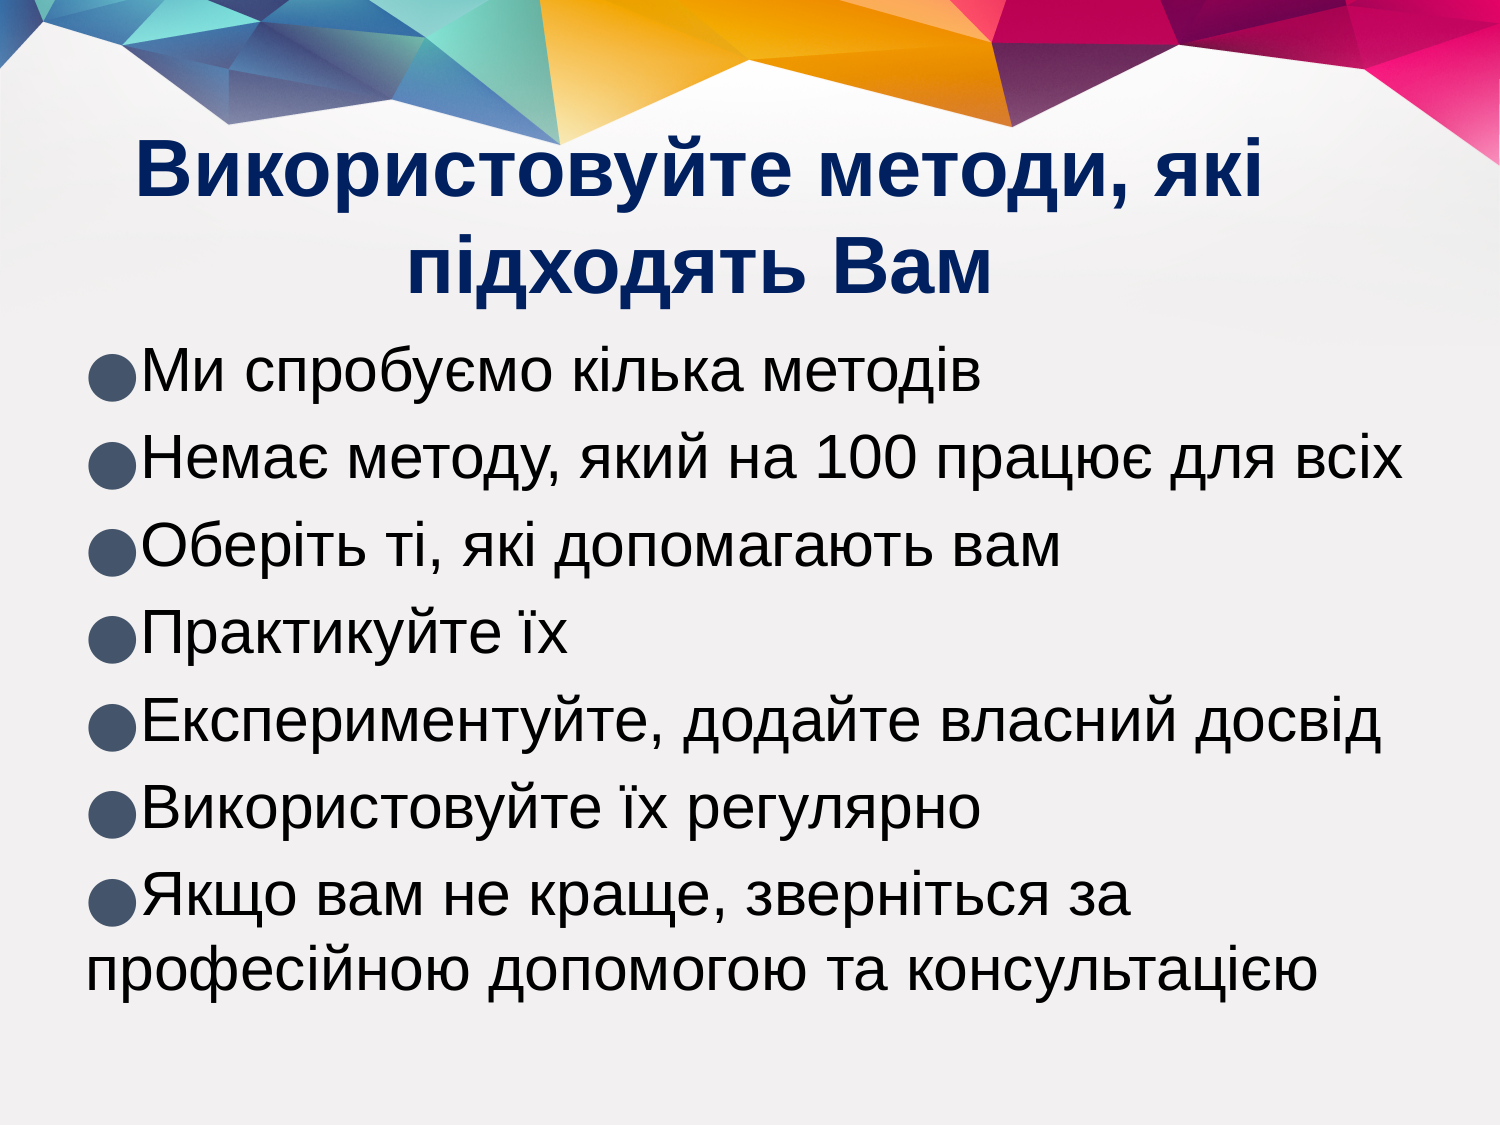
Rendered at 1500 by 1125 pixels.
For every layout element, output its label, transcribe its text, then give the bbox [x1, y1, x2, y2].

title Використовуйте методи, які підходять Вам [81, 104, 1319, 318]
list Ми спробуємо кілька методів Немає методу, який на 100 працює для всіх Оберіть ті, які допомагають вам Практикуйте їх Експериментуйте, додайте власний досвід Використовуйте їх регулярно Якщо вам не краще, зверніться за професійною допомогою та консультацією [70, 321, 1467, 1045]
picture [0, 0, 1500, 1125]
